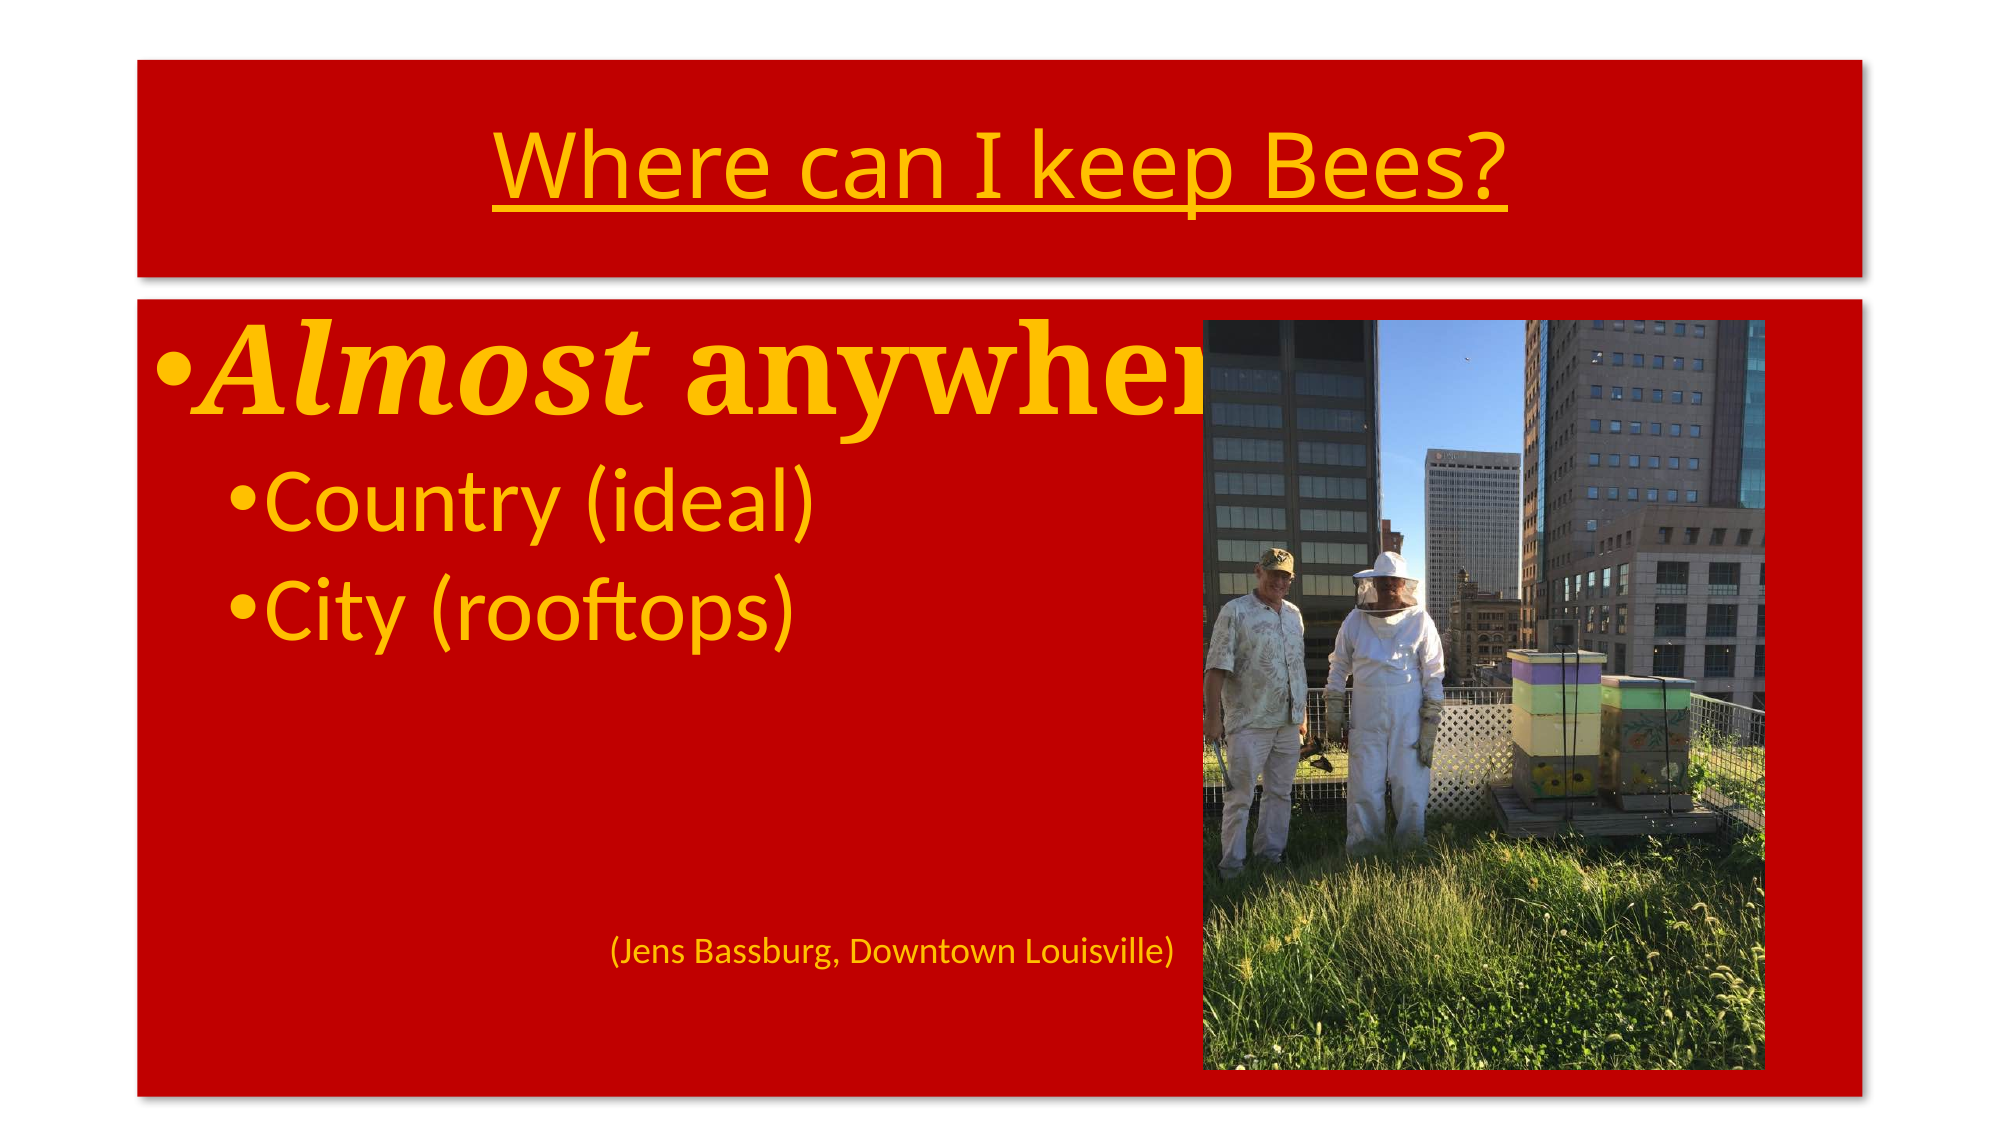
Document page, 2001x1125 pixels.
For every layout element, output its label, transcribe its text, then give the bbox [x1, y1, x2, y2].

title Where can I keep Bees? [137, 59, 1863, 278]
text_box (Jens Bassburg, Downtown Louisville) [594, 918, 1203, 979]
picture [1203, 320, 1765, 1070]
list Almost anywhere. Country (ideal) City (rooftops) [137, 299, 1863, 1097]
